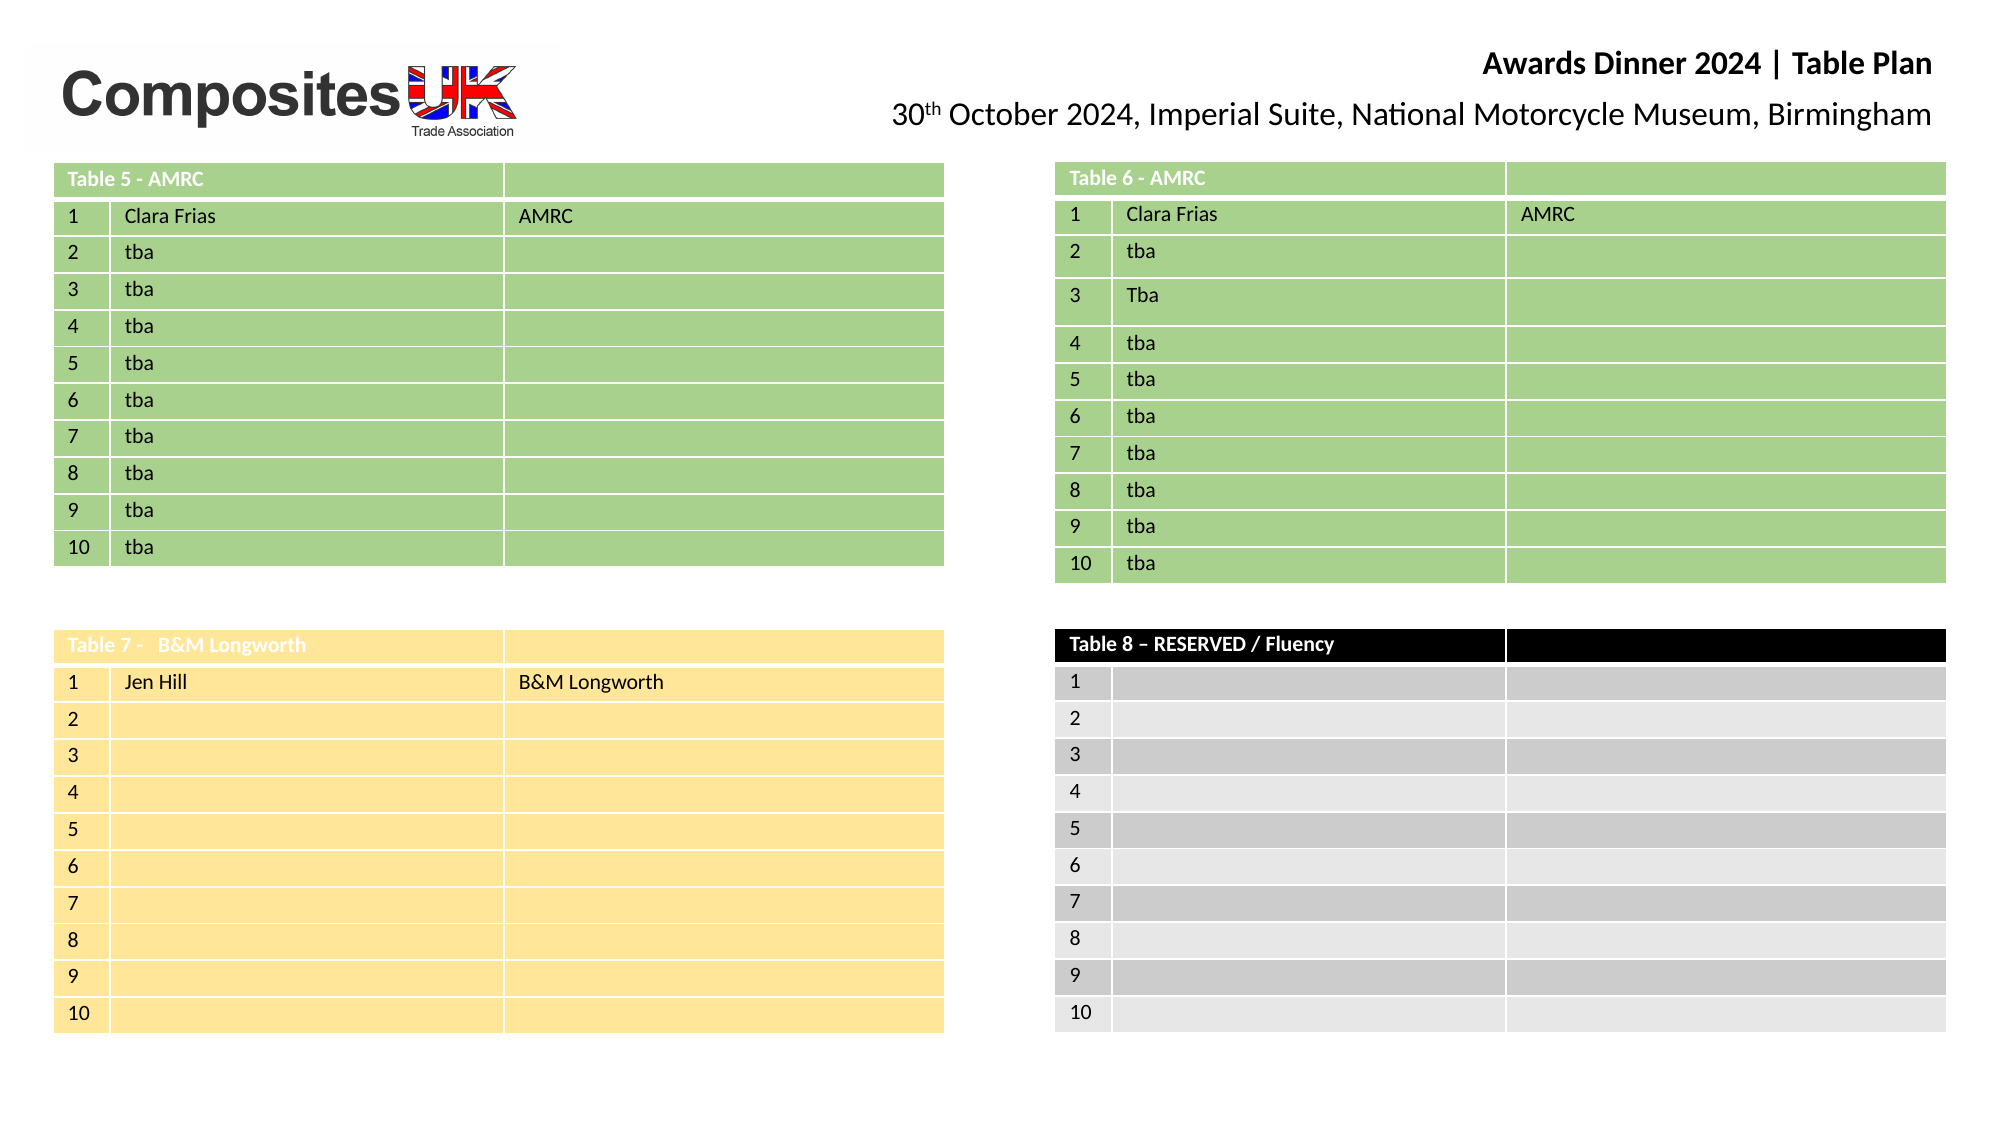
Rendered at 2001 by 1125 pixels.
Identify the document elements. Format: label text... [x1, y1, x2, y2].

table_cell AMRC [505, 202, 944, 235]
table_cell [505, 347, 944, 382]
table_cell [505, 961, 944, 996]
table_cell AMRC [1507, 201, 1946, 234]
table_cell [1113, 960, 1505, 995]
table_cell 5 [1055, 364, 1111, 399]
table_cell [505, 384, 944, 419]
table_cell 4 [1055, 327, 1111, 362]
table_cell 2 [1055, 236, 1111, 277]
table_cell 2 [54, 703, 109, 738]
table_cell 9 [1055, 511, 1111, 546]
picture [26, 43, 561, 150]
table_cell tba [111, 237, 503, 272]
table_cell [505, 237, 944, 272]
table_cell 1 [54, 668, 109, 701]
table_cell 7 [54, 888, 109, 923]
table_cell [111, 814, 503, 849]
table_cell 4 [54, 311, 109, 346]
table_cell 8 [54, 458, 109, 493]
table_cell [1507, 437, 1946, 472]
table_cell [1507, 886, 1946, 921]
table_cell [1507, 849, 1946, 884]
table_cell [1113, 849, 1505, 884]
table_cell 3 [1055, 279, 1111, 325]
table_cell [505, 814, 944, 849]
table_cell 1 [54, 202, 109, 235]
table_cell 10 [1055, 997, 1111, 1032]
table_cell 6 [1055, 401, 1111, 436]
table_cell 3 [1055, 739, 1111, 774]
table_cell tba [111, 347, 503, 382]
table_cell [111, 961, 503, 996]
table_cell [1507, 474, 1946, 509]
table_cell Tba [1113, 279, 1505, 325]
table_cell 2 [1055, 702, 1111, 737]
table_cell [1507, 511, 1946, 546]
table_cell 10 [54, 998, 109, 1033]
table_cell [1507, 997, 1946, 1032]
table_cell [111, 851, 503, 886]
table_cell [505, 458, 944, 493]
table_header [1507, 629, 1946, 662]
table_cell [1507, 923, 1946, 958]
table_header [505, 630, 944, 663]
table_cell Clara Frias [111, 202, 503, 235]
table_cell [111, 740, 503, 775]
table_cell tba [1113, 437, 1505, 472]
table_header Table 6 - AMRC [1055, 162, 1505, 195]
table_cell [505, 495, 944, 530]
table_cell [505, 888, 944, 923]
table_cell tba [111, 384, 503, 419]
table_cell [1507, 548, 1946, 583]
table_cell [1507, 702, 1946, 737]
table_cell 5 [54, 814, 109, 849]
table_cell Clara Frias [1113, 201, 1505, 234]
table_cell 6 [1055, 849, 1111, 884]
table_cell [111, 998, 503, 1033]
table_cell 9 [54, 961, 109, 996]
table_cell [1507, 236, 1946, 277]
table_cell 8 [54, 924, 109, 959]
table_header Table 5 - AMRC [54, 163, 503, 197]
table_cell [505, 421, 944, 456]
table_cell 8 [1055, 474, 1111, 509]
table_cell tba [111, 495, 503, 530]
table_cell tba [1113, 548, 1505, 583]
table_cell [505, 274, 944, 309]
table_cell tba [111, 421, 503, 456]
table_cell 3 [54, 740, 109, 775]
table_cell tba [1113, 236, 1505, 277]
table_cell 2 [54, 237, 109, 272]
table_cell tba [111, 274, 503, 309]
table_cell [505, 703, 944, 738]
table_cell [1507, 327, 1946, 362]
table_cell tba [1113, 474, 1505, 509]
table_cell [505, 740, 944, 775]
table_cell 4 [1055, 776, 1111, 811]
table_cell [1507, 667, 1946, 700]
table_cell 7 [1055, 886, 1111, 921]
table_cell [505, 777, 944, 812]
text_box Awards Dinner 2024 | Table Plan 30th October 2024, Imperial Suite, National Motorcycle Museum, Birmingham [675, 43, 1949, 150]
table_cell tba [111, 458, 503, 493]
table_cell 5 [54, 347, 109, 382]
table_cell 4 [54, 777, 109, 812]
table_cell [1113, 739, 1505, 774]
table_cell [1113, 702, 1505, 737]
table_cell 10 [1055, 548, 1111, 583]
table_cell [1507, 364, 1946, 399]
table_cell [1507, 776, 1946, 811]
table_cell [1113, 667, 1505, 700]
table_cell [505, 311, 944, 346]
table_header [1507, 162, 1946, 195]
table_cell [111, 888, 503, 923]
table_cell 3 [54, 274, 109, 309]
table_cell tba [111, 531, 503, 566]
table_cell [1507, 739, 1946, 774]
table_cell [1507, 279, 1946, 325]
table_cell [1113, 997, 1505, 1032]
table_cell 9 [1055, 960, 1111, 995]
table_cell [505, 998, 944, 1033]
table_cell 6 [54, 851, 109, 886]
table_cell 9 [54, 495, 109, 530]
table_cell [111, 703, 503, 738]
table_cell tba [1113, 327, 1505, 362]
table_cell 8 [1055, 923, 1111, 958]
table_cell tba [1113, 364, 1505, 399]
table_cell 1 [1055, 667, 1111, 700]
table_cell 1 [1055, 201, 1111, 234]
table_cell 7 [54, 421, 109, 456]
table_cell Jen Hill [111, 668, 503, 701]
table_cell [1507, 813, 1946, 848]
table_cell tba [1113, 401, 1505, 436]
table_cell [111, 777, 503, 812]
table_cell [1113, 776, 1505, 811]
table_cell B&M Longworth [505, 668, 944, 701]
table_cell tba [1113, 511, 1505, 546]
table_cell [1113, 813, 1505, 848]
table_header Table 7 - B&M Longworth [54, 630, 503, 663]
table_cell 10 [54, 531, 109, 566]
table_cell 6 [54, 384, 109, 419]
table_cell [505, 924, 944, 959]
table_cell [1507, 960, 1946, 995]
table_cell [505, 531, 944, 566]
table_cell [1113, 886, 1505, 921]
table_cell [1113, 923, 1505, 958]
table_cell tba [111, 311, 503, 346]
table_cell [111, 924, 503, 959]
table_cell [505, 851, 944, 886]
table_header Table 8 – RESERVED / Fluency [1055, 629, 1505, 662]
table_cell 7 [1055, 437, 1111, 472]
table_header [505, 163, 944, 197]
table_cell [1507, 401, 1946, 436]
table_cell 5 [1055, 813, 1111, 848]
